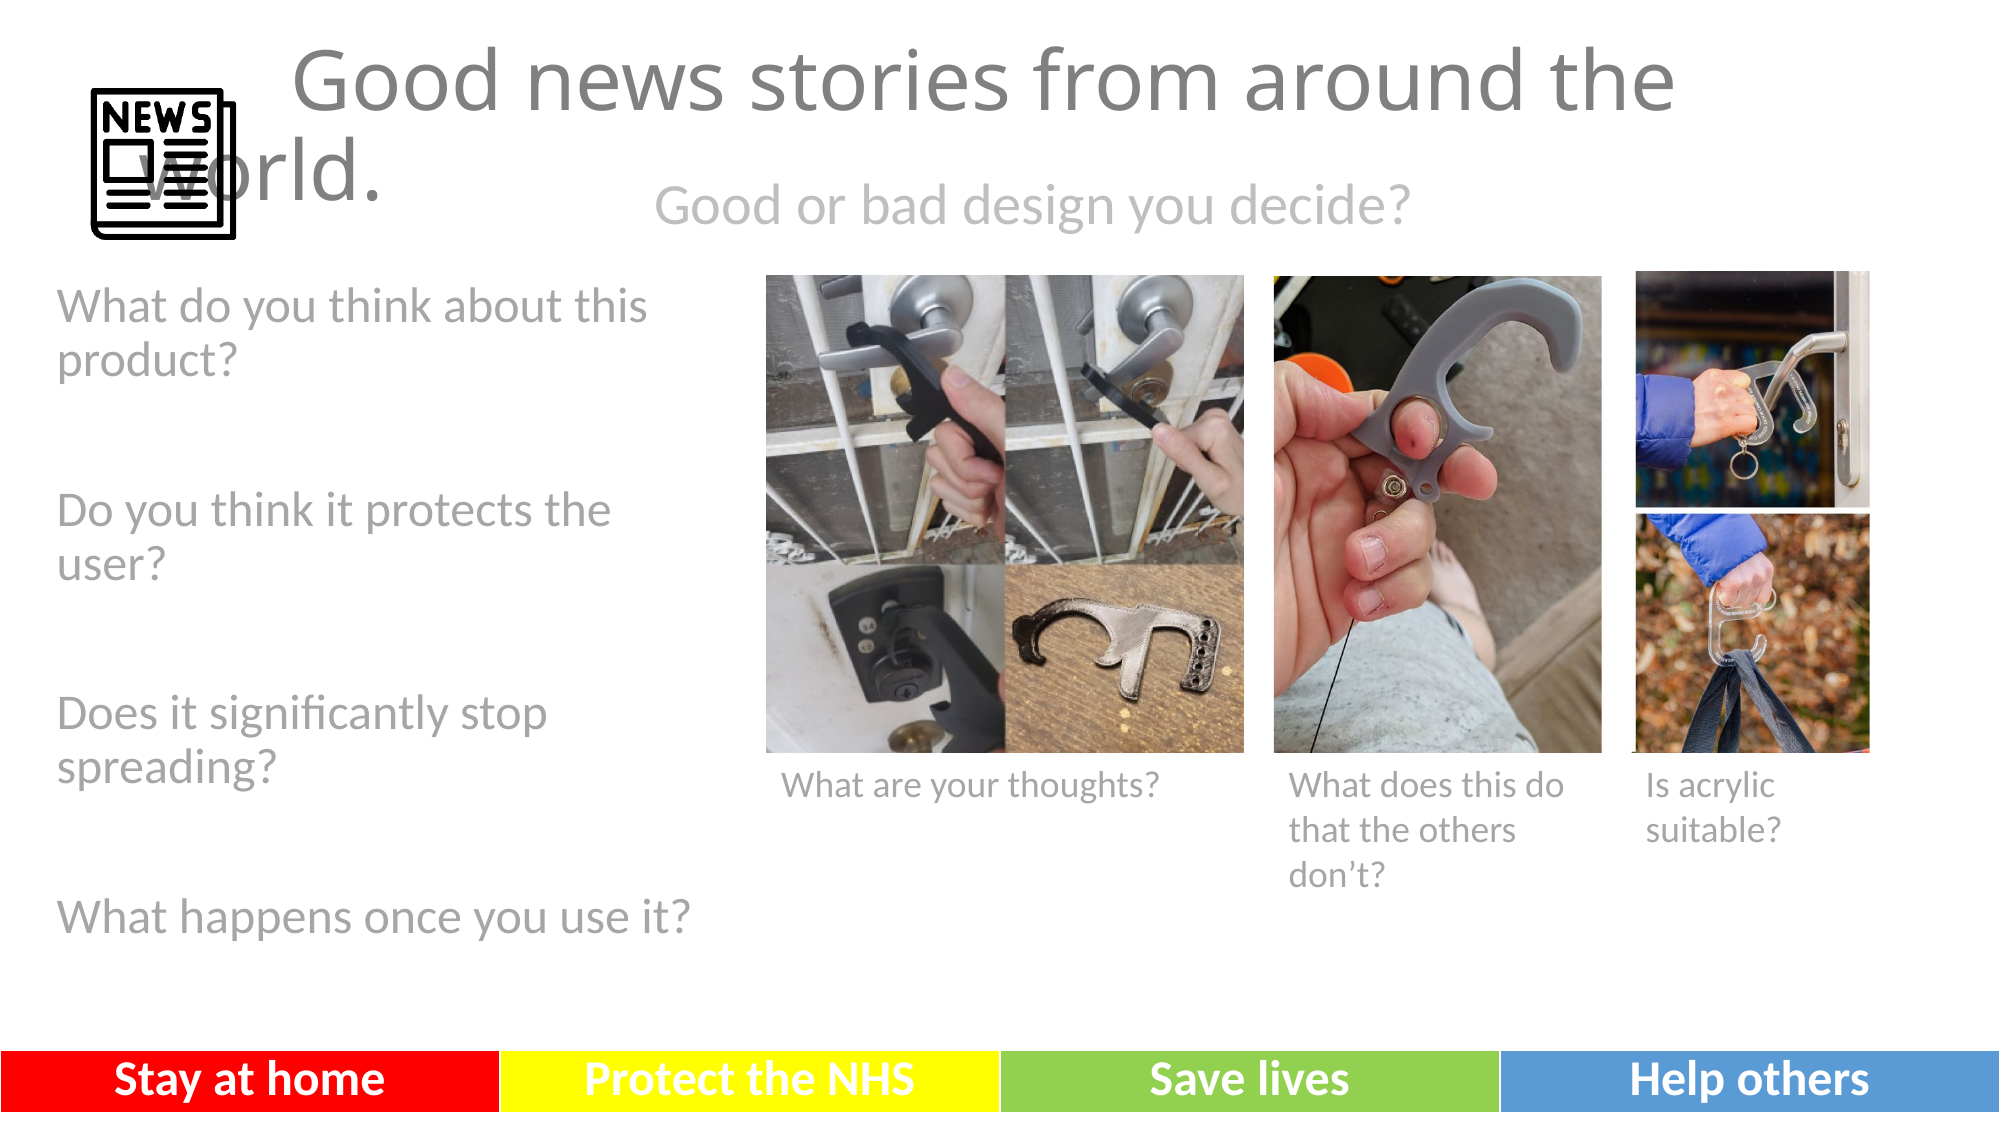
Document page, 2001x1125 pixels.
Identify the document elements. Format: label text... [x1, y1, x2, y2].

picture [766, 275, 1244, 753]
table_header Help others [1501, 1051, 1999, 1112]
title Good news stories from around the world. [123, 0, 1954, 272]
table_header Protect the NHS [501, 1051, 999, 1112]
list What do you think about this product? Do you think it protects the user? Does it significantly stop spreading? What happens once you use it? [41, 271, 737, 1018]
list Good or bad design you decide? [639, 175, 1438, 268]
text_box What does this do that the others don’t? [1273, 753, 1602, 903]
picture [1631, 271, 1870, 753]
text_box Is acrylic suitable? [1630, 752, 1870, 858]
picture [87, 88, 239, 240]
text_box What are your thoughts? [766, 753, 1244, 813]
picture [1273, 276, 1602, 753]
table_header Stay at home [1, 1051, 499, 1112]
table_header Save lives [1001, 1051, 1499, 1112]
